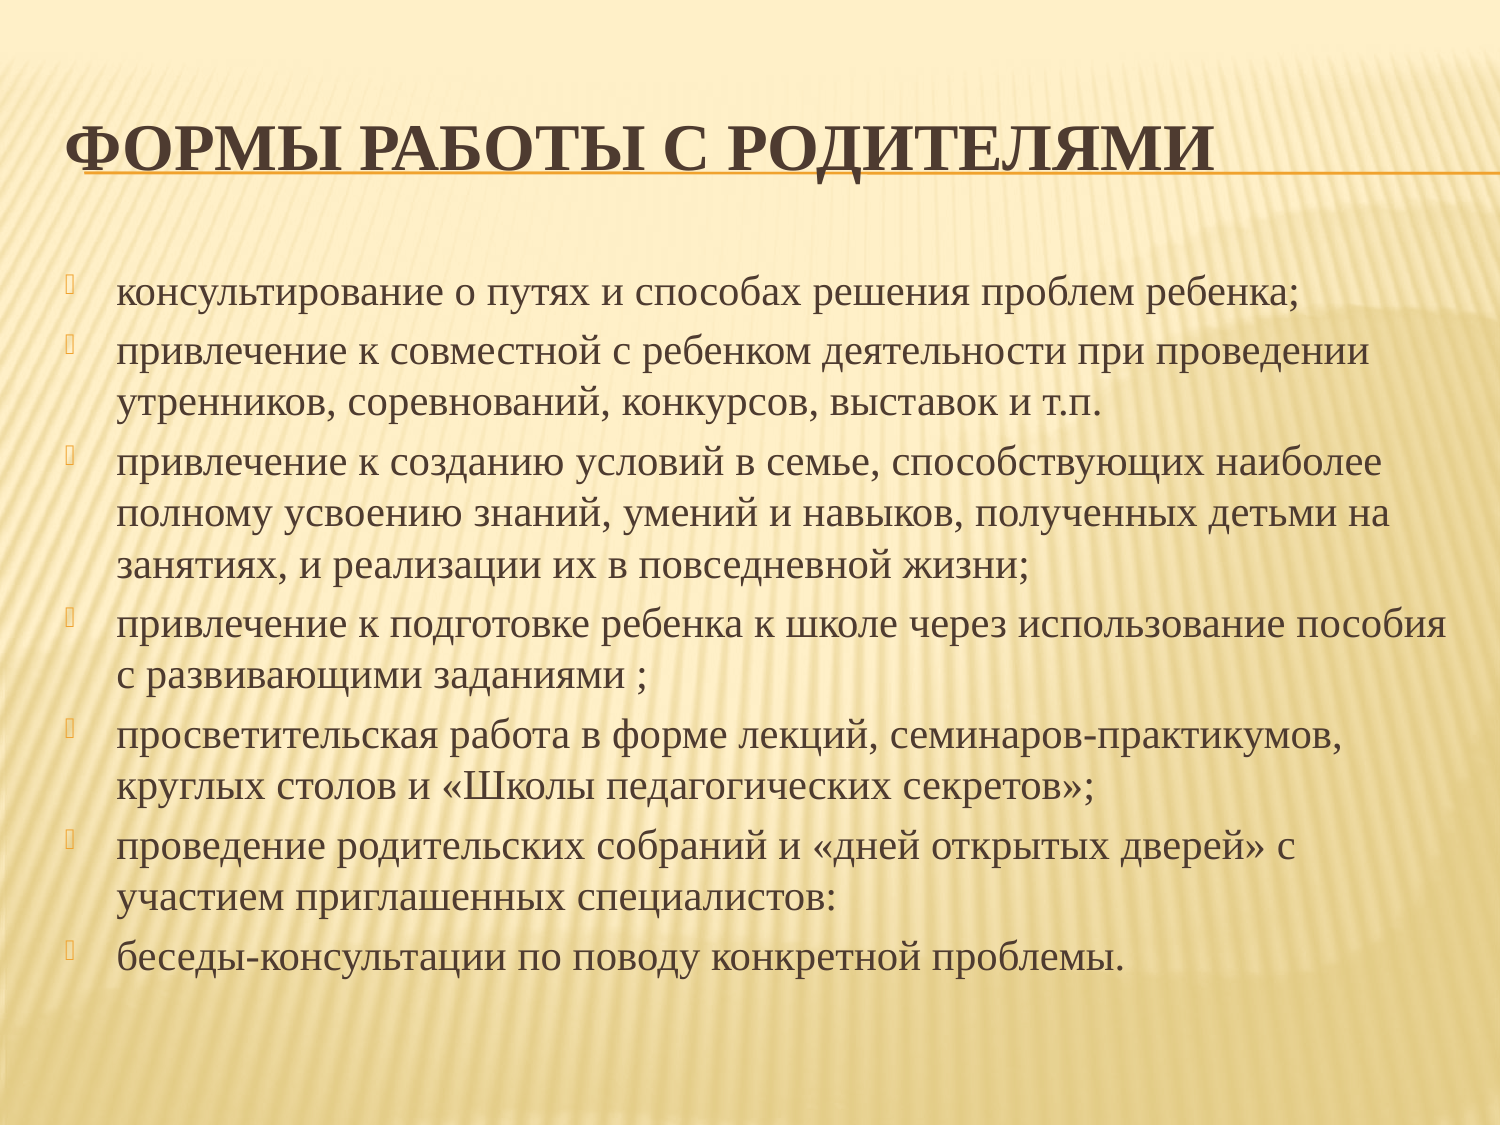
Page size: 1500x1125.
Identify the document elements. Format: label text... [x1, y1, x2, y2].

title Формы Работы с родителями [50, 75, 1475, 213]
list консультирование о путях и способах решения проблем ребенка; привлечение к совместной с ребенком деятельности при проведении утренников, соревнований, конкурсов, выставок и т.п. привлечение к созданию условий в семье, способствующих наиболее полному усвоению знаний, умений и навыков, полученных детьми на занятиях, и реализации их в повседневной жизни; привлечение к подготовке ребенка к школе через использование пособия с развивающими заданиями ; просветительская работа в форме лекций, семинаров-практикумов, круглых столов и «Школы педагогических секретов»; проведение родительских собраний и «дней открытых дверей» с участием приглашенных специалистов: беседы-консультации по поводу конкретной проблемы. [50, 254, 1475, 998]
